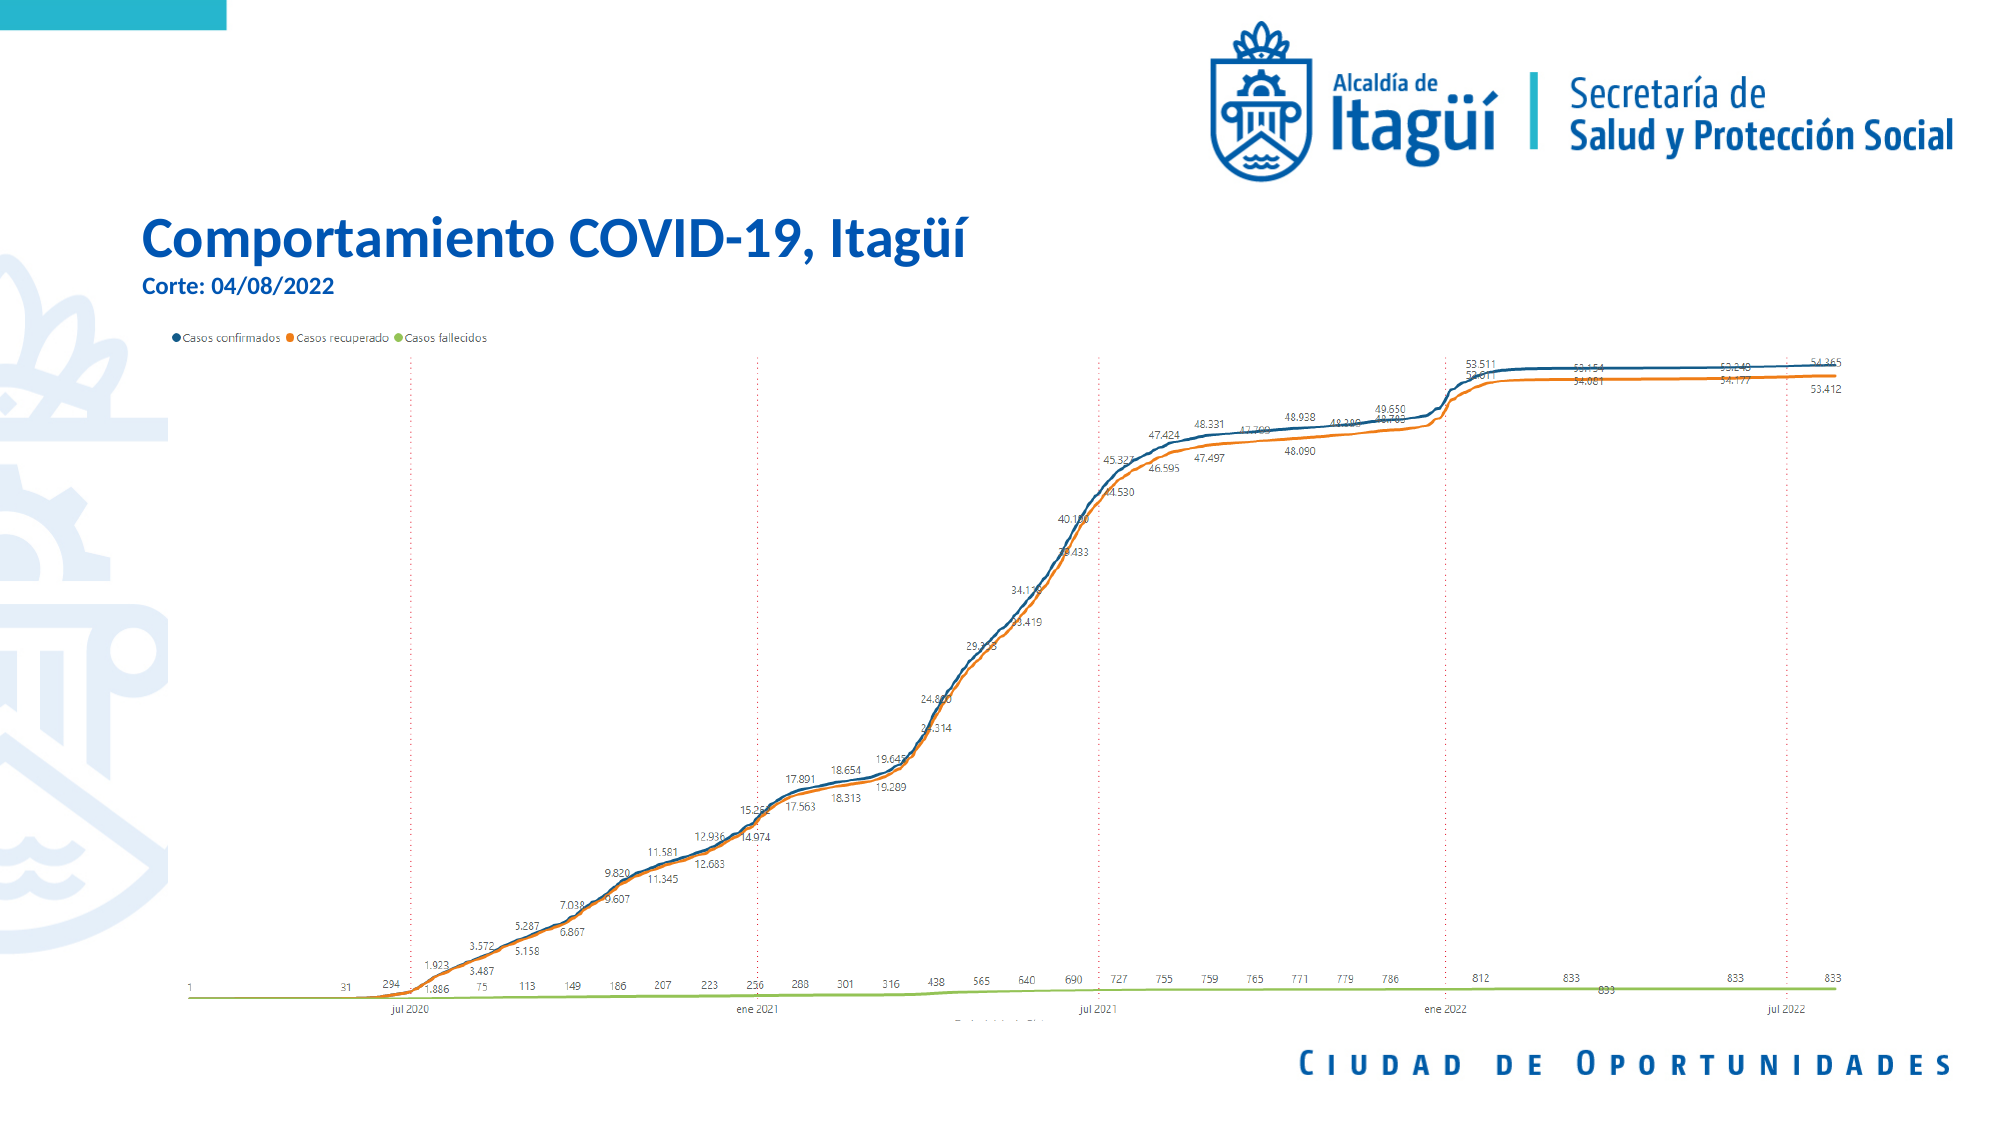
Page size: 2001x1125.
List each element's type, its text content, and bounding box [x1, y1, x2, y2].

text_box Comportamiento COVID-19, Itagüí Corte: 04/08/2022 [127, 191, 1638, 307]
picture [0, 0, 2001, 1125]
